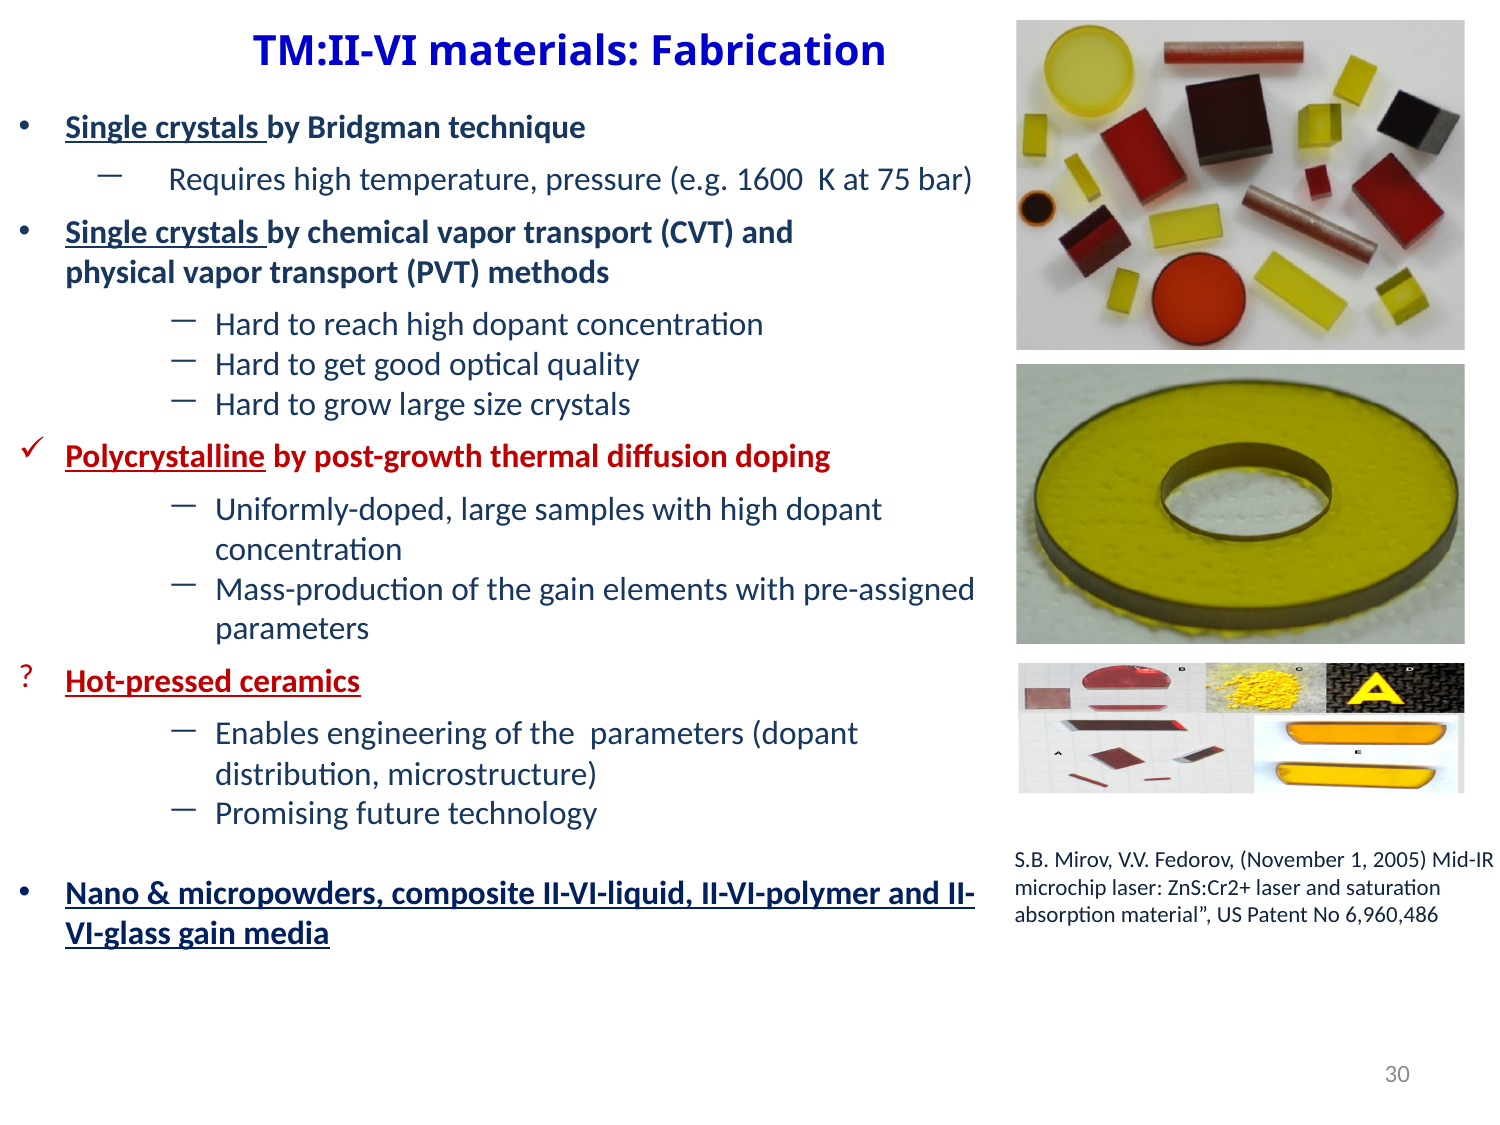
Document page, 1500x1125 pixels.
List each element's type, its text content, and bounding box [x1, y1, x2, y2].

picture [1016, 364, 1465, 644]
title TM:II-VI materials: Fabrication [237, 0, 1350, 97]
picture [1016, 20, 1465, 351]
text_box S.B. Mirov, V.V. Fedorov, (November 1, 2005) Mid-IR microchip laser: ZnS:Cr2+ laser and saturation absorption material”, US Patent No 6,960,486 [1017, 837, 1500, 935]
text_box Single crystals by Bridgman technique Requires high temperature, pressure (e.g. 1600 K at 75 bar) Single crystals by chemical vapor transport (CVT) and physical vapor transport (PVT) methods Hard to reach high dopant concentration Hard to get good optical quality Hard to grow large size crystals Polycrystalline by post-growth thermal diffusion doping Uniformly-doped, large samples with high dopant concentration Mass-production of the gain elements with pre-assigned parameters Hot-pressed ceramics Enables engineering of the parameters (dopant distribution, microstructure) Promising future technology Nano & micropowders, composite II-VI-liquid, II-VI-polymer and II-VI-glass gain media [3, 97, 1017, 1039]
slide_number 30 [1074, 1042, 1425, 1103]
picture [1016, 662, 1465, 794]
